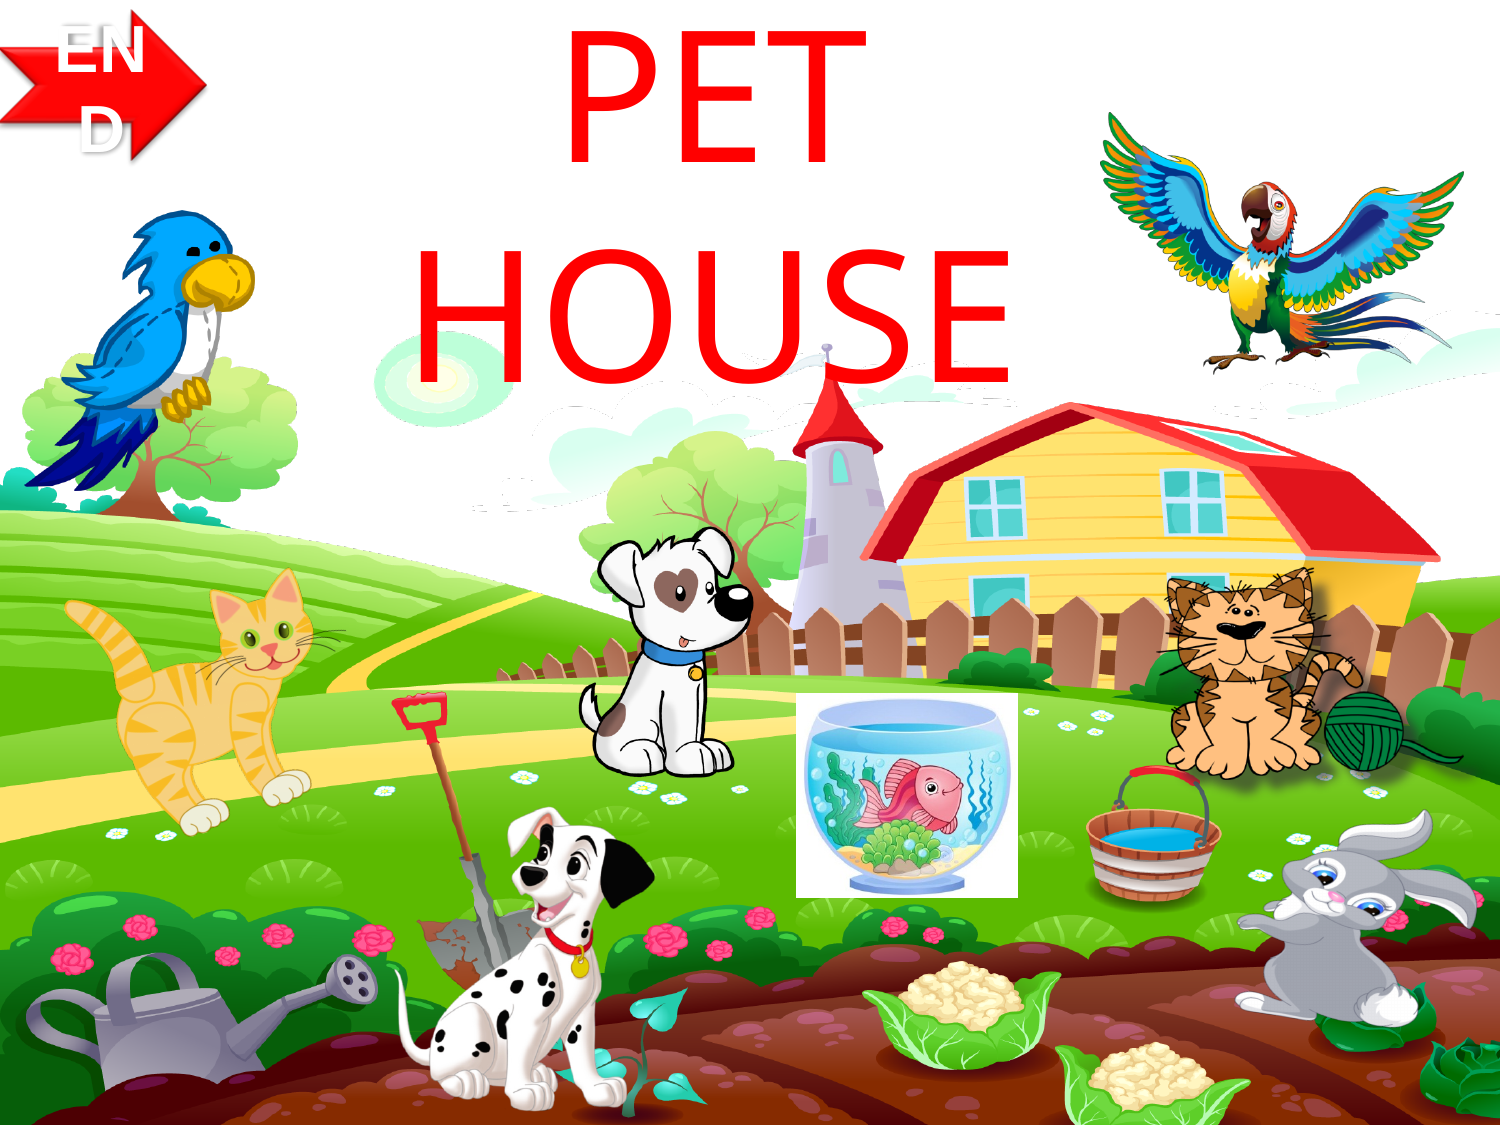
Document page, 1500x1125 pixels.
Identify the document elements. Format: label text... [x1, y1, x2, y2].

picture [0, 0, 1500, 1125]
picture [211, 242, 219, 250]
picture [115, 358, 122, 366]
picture [104, 370, 114, 377]
picture [135, 329, 143, 337]
title PET HOUSE [262, 99, 1161, 300]
picture [188, 248, 199, 255]
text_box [0, 0, 215, 218]
